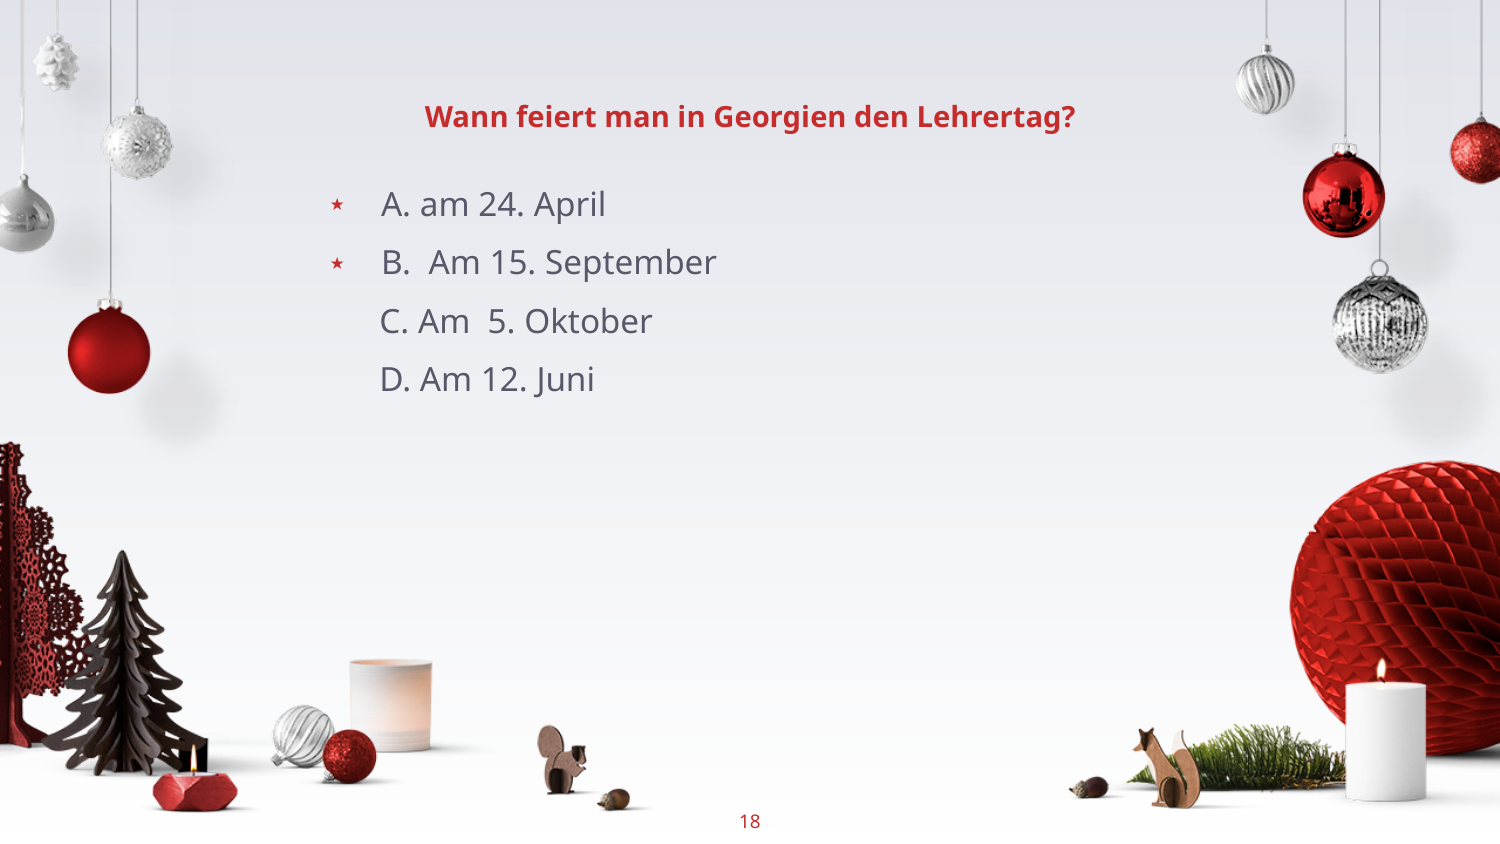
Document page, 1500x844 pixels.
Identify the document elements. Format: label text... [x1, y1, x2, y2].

picture [0, 0, 1500, 844]
slide_number 18 [705, 795, 795, 839]
title Wann feiert man in Georgien den Lehrertag? [306, 80, 1196, 156]
list A. am 24. April B. Am 15. September C. Am 5. Oktober D. Am 12. Juni [306, 177, 738, 668]
